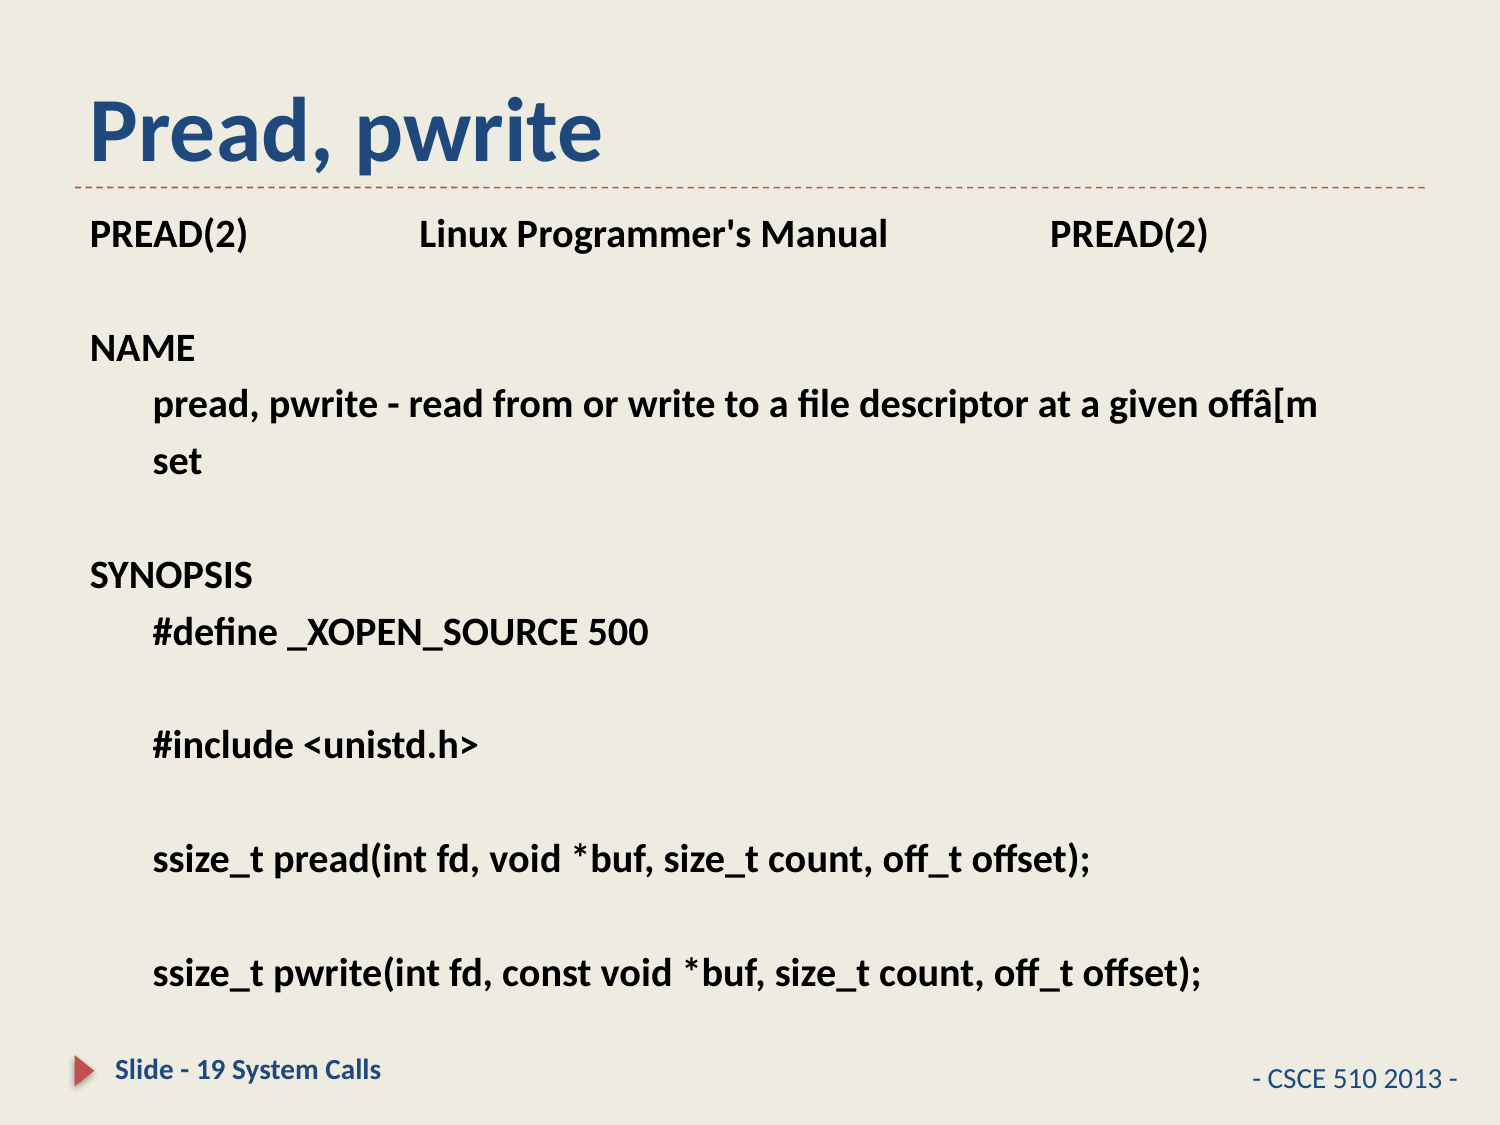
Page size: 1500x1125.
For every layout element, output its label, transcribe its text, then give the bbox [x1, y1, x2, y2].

slide_number Slide - 19 System Calls [100, 1042, 426, 1103]
list PREAD(2) Linux Programmer's Manual PREAD(2) NAME pread, pwrite - read from or write to a file descriptor at a given offâ[m set SYNOPSIS #define _XOPEN_SOURCE 500 #include <unistd.h> ssize_t pread(int fd, void *buf, size_t count, off_t offset); ssize_t pwrite(int fd, const void *buf, size_t count, off_t offset); [75, 200, 1425, 1010]
slide_number - CSCE 510 2013 - [1237, 1052, 1488, 1113]
title Pread, pwrite [75, 24, 1425, 188]
